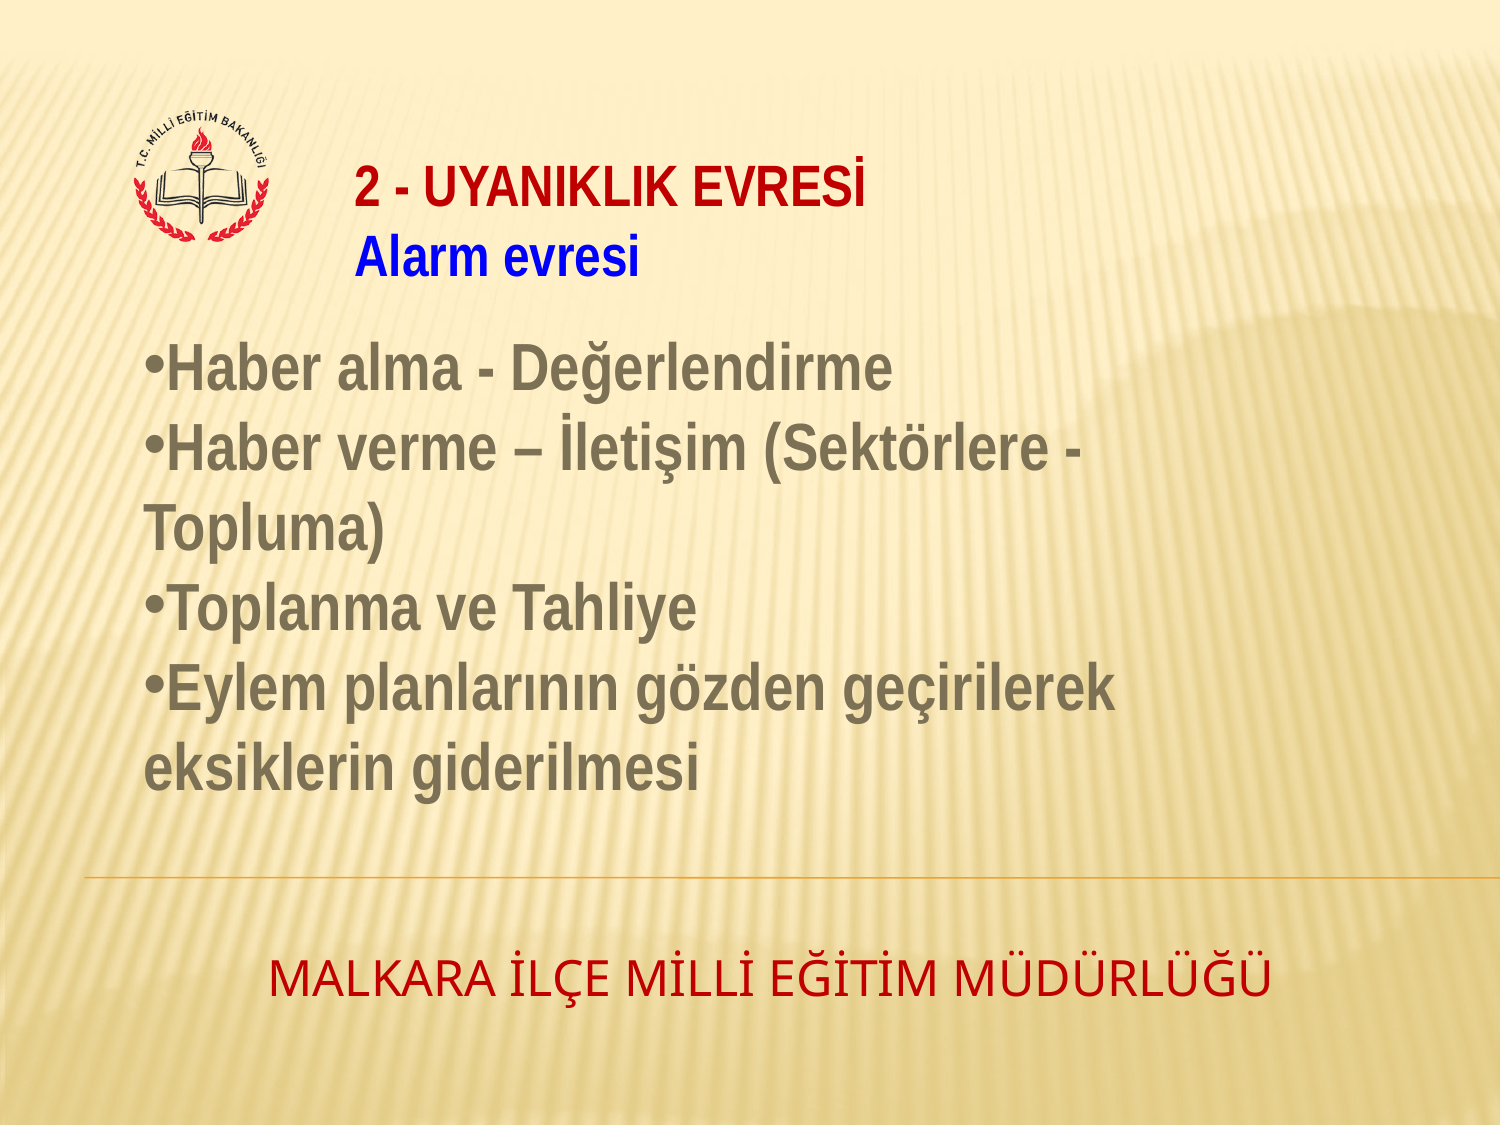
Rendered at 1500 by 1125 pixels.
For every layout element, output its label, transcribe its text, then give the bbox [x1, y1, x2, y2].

text_box 2 - UYANIKLIK EVRESİ Alarm evresi [339, 140, 1114, 296]
text_box Haber alma - Değerlendirme Haber verme – İletişim (Sektörlere - Topluma) Toplanma ve Tahliye Eylem planlarının gözden geçirilerek eksiklerin giderilmesi [128, 316, 1301, 811]
picture [128, 105, 274, 250]
subtitle MALKARA İLÇE MİLLİ EĞİTİM MÜDÜRLÜĞÜ [246, 811, 1297, 1014]
